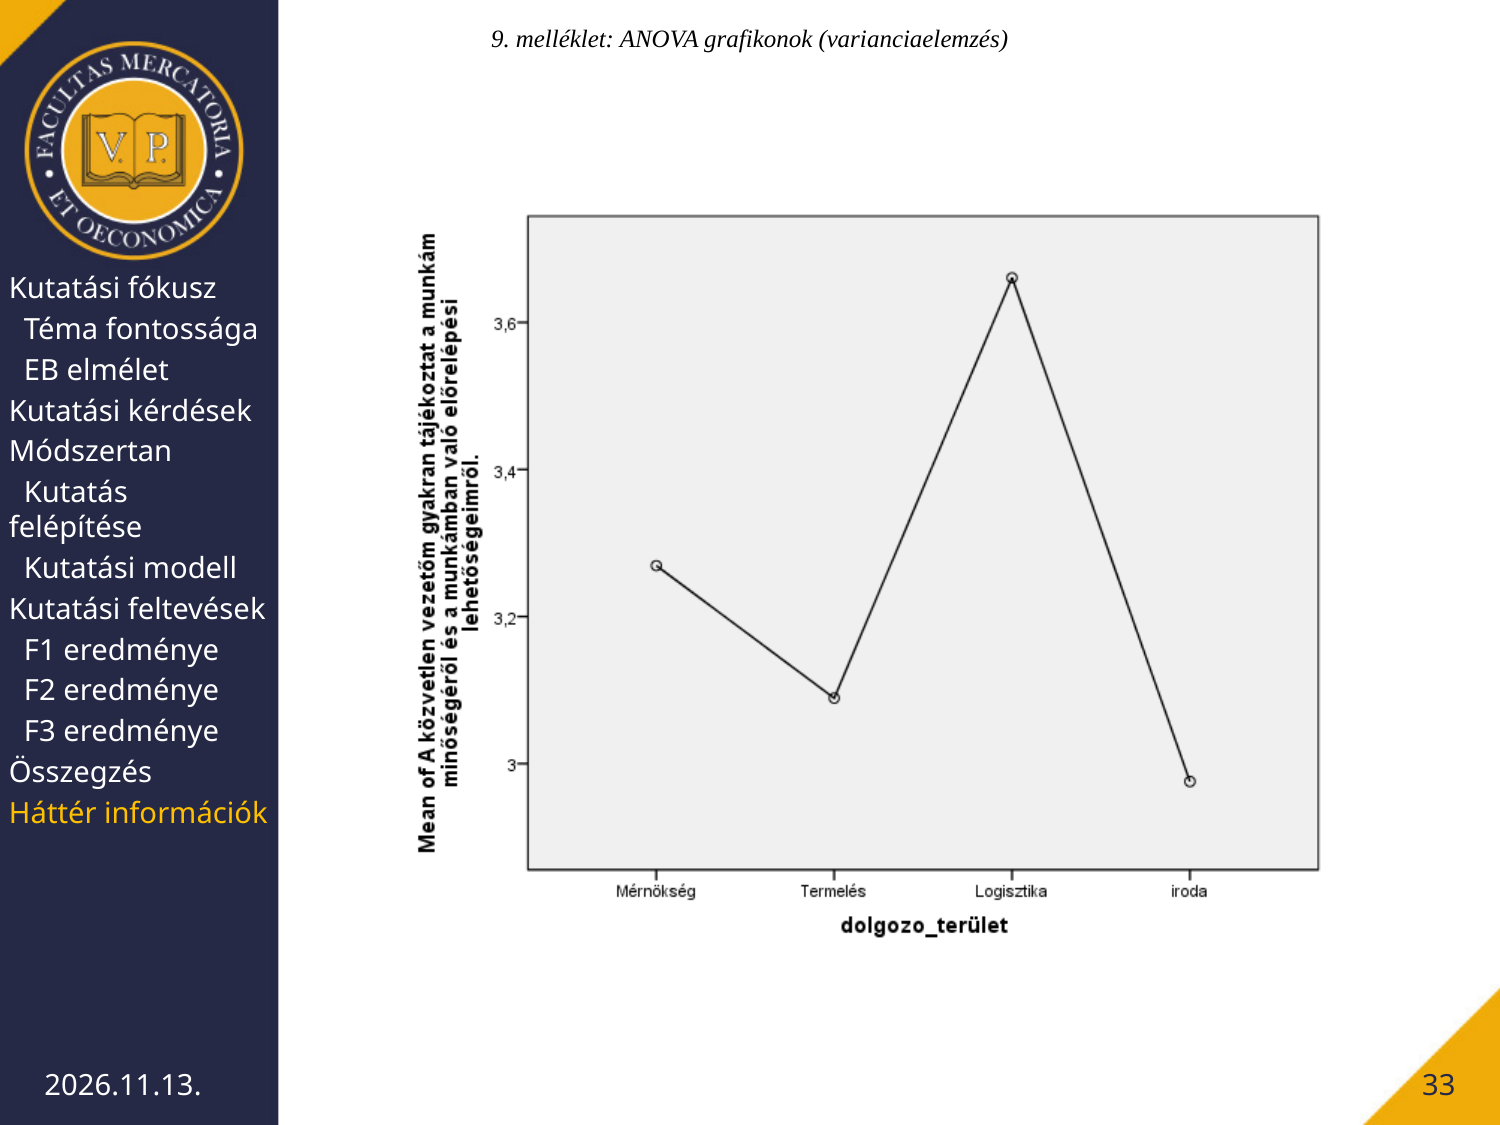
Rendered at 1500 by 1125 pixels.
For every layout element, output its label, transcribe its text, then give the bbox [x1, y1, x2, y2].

text_box Kutatási fókusz Téma fontossága EB elmélet Kutatási kérdések Módszertan Kutatás felépítése Kutatási modell Kutatási feltevések F1 eredménye F2 eredménye F3 eredménye Összegzés Háttér információk [0, 262, 284, 988]
picture [0, 0, 1500, 1125]
text_box 9. melléklet: ANOVA grafikonok (varianciaelemzés) [475, 15, 1024, 60]
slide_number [29, 1058, 255, 1103]
slide_number 33 [1074, 1058, 1471, 1103]
